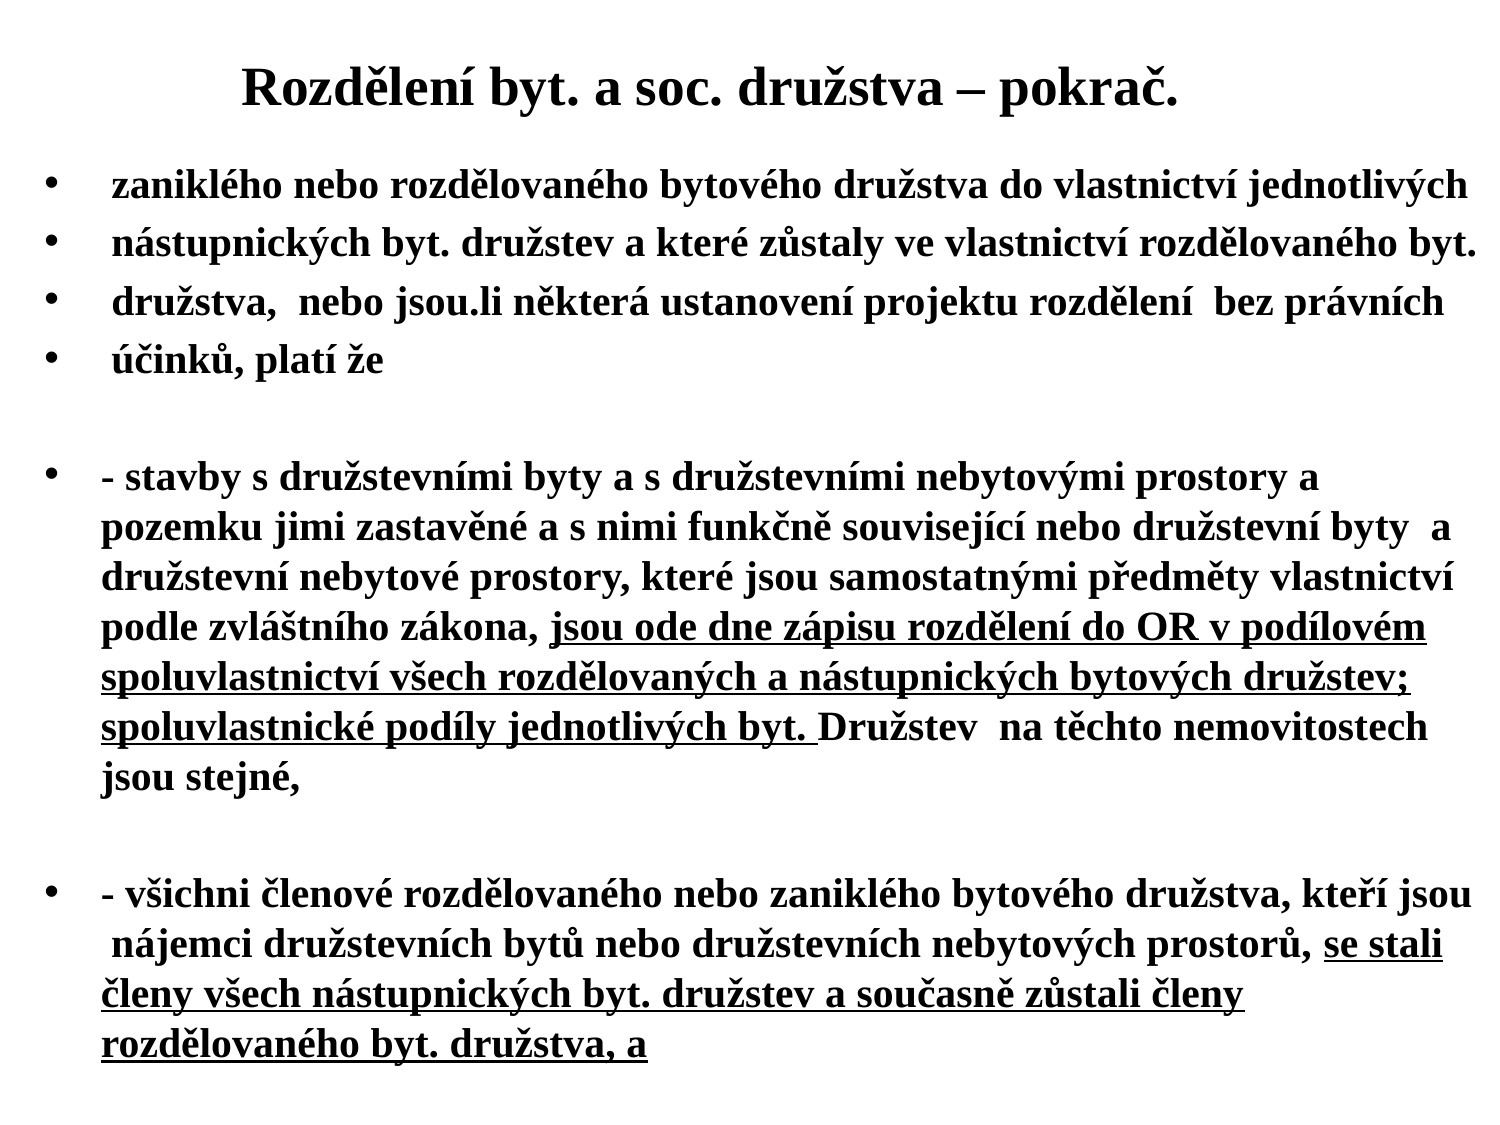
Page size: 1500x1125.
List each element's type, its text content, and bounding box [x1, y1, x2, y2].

list zaniklého nebo rozdělovaného bytového družstva do vlastnictví jednotlivých nástupnických byt. družstev a které zůstaly ve vlastnictví rozdělovaného byt. družstva, nebo jsou.li některá ustanovení projektu rozdělení bez právních účinků, platí že - stavby s družstevními byty a s družstevními nebytovými prostory a pozemku jimi zastavěné a s nimi funkčně související nebo družstevní byty a družstevní nebytové prostory, které jsou samostatnými předměty vlastnictví podle zvláštního zákona, jsou ode dne zápisu rozdělení do OR v podílovém spoluvlastnictví všech rozdělovaných a nástupnických bytových družstev; spoluvlastnické podíly jednotlivých byt. Družstev na těchto nemovitostech jsou stejné, - všichni členové rozdělovaného nebo zaniklého bytového družstva, kteří jsou nájemci družstevních bytů nebo družstevních nebytových prostorů, se stali členy všech nástupnických byt. družstev a současně zůstali členy rozdělovaného byt. družstva, a [29, 149, 1496, 1106]
title Rozdělení byt. a soc. družstva – pokrač. [29, 19, 1411, 129]
